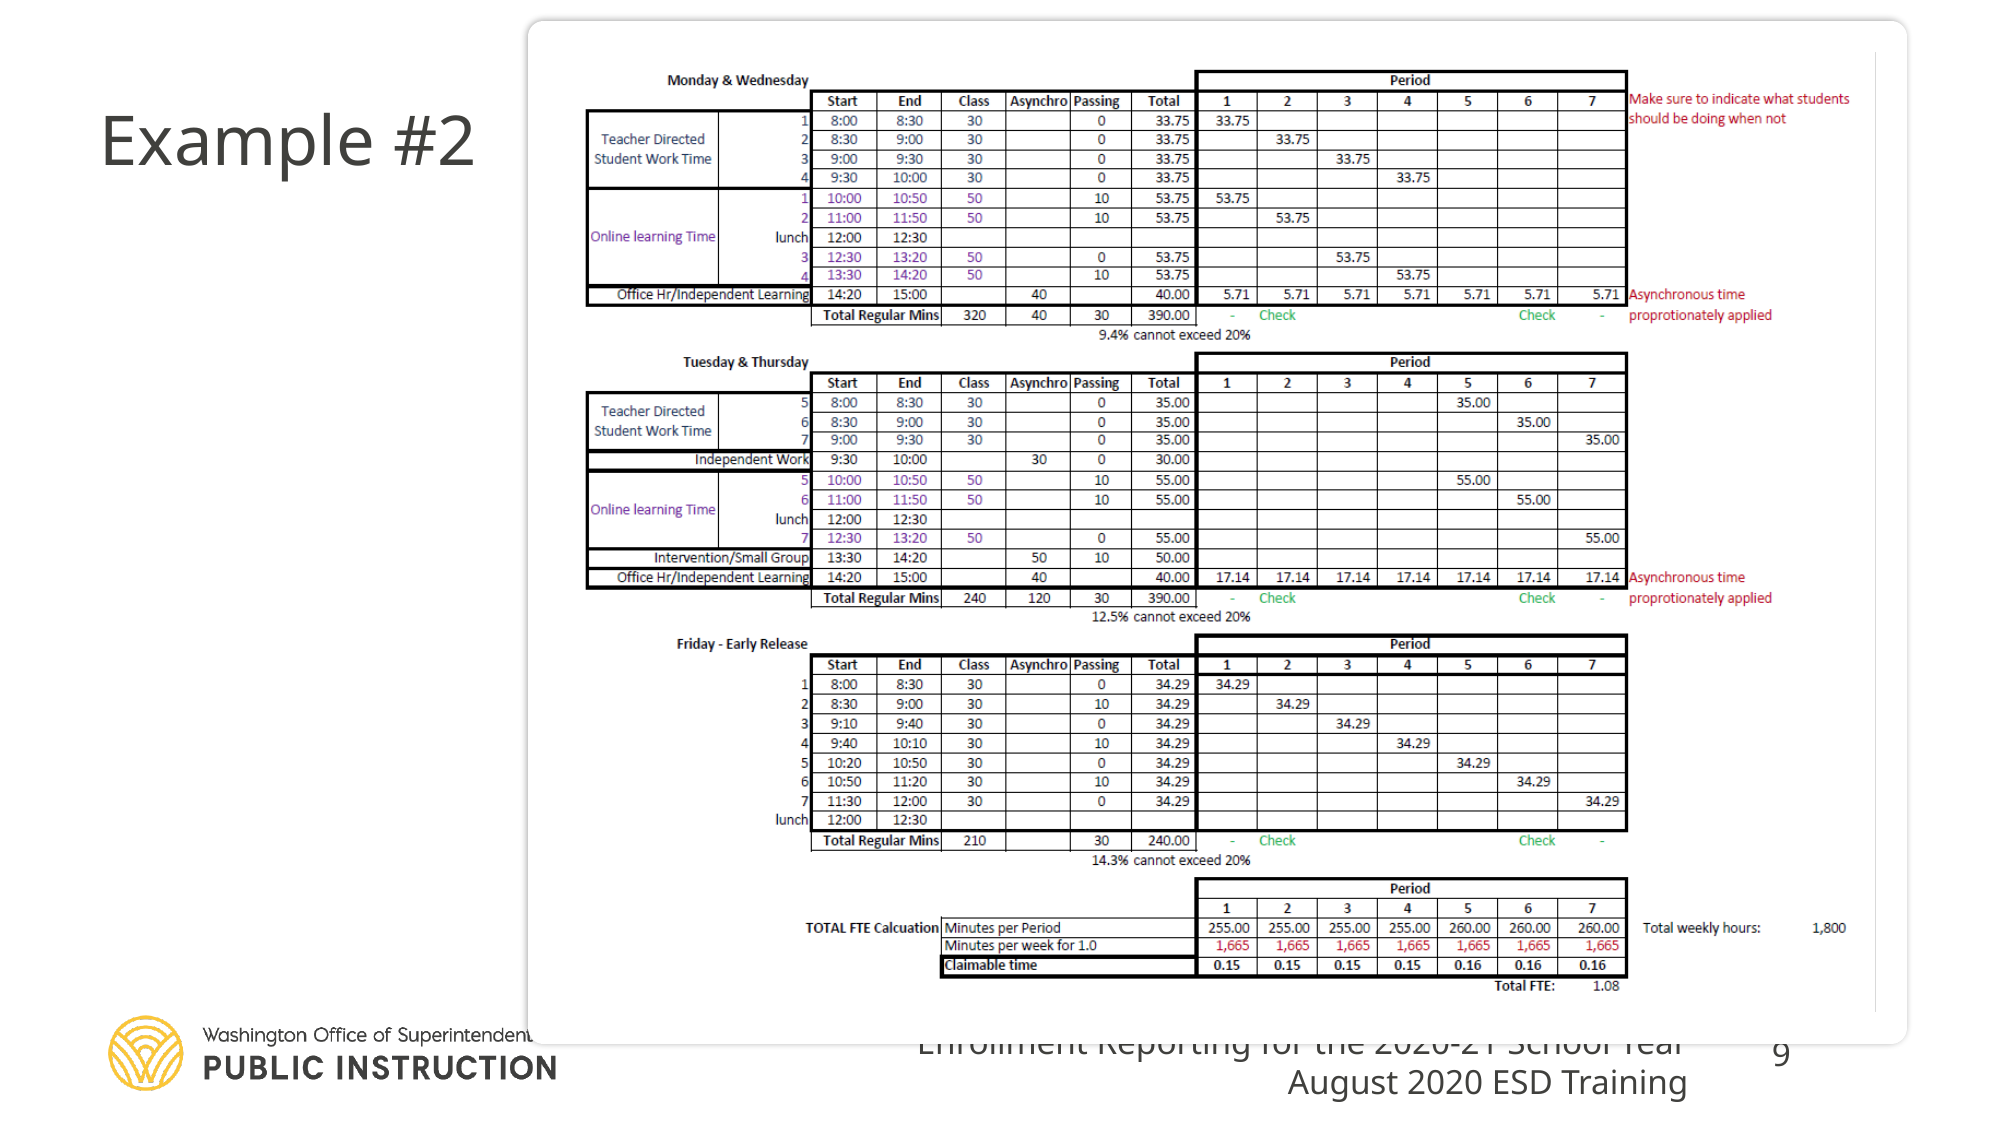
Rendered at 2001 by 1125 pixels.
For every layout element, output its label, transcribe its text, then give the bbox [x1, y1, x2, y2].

title Example #2 [84, 34, 523, 252]
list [558, 52, 1876, 1013]
picture [108, 1015, 558, 1091]
slide_number 9 [1756, 1048, 1863, 1086]
footer Enrollment Reporting for the 2020-21 School Year August 2020 ESD Training [701, 1048, 1704, 1092]
